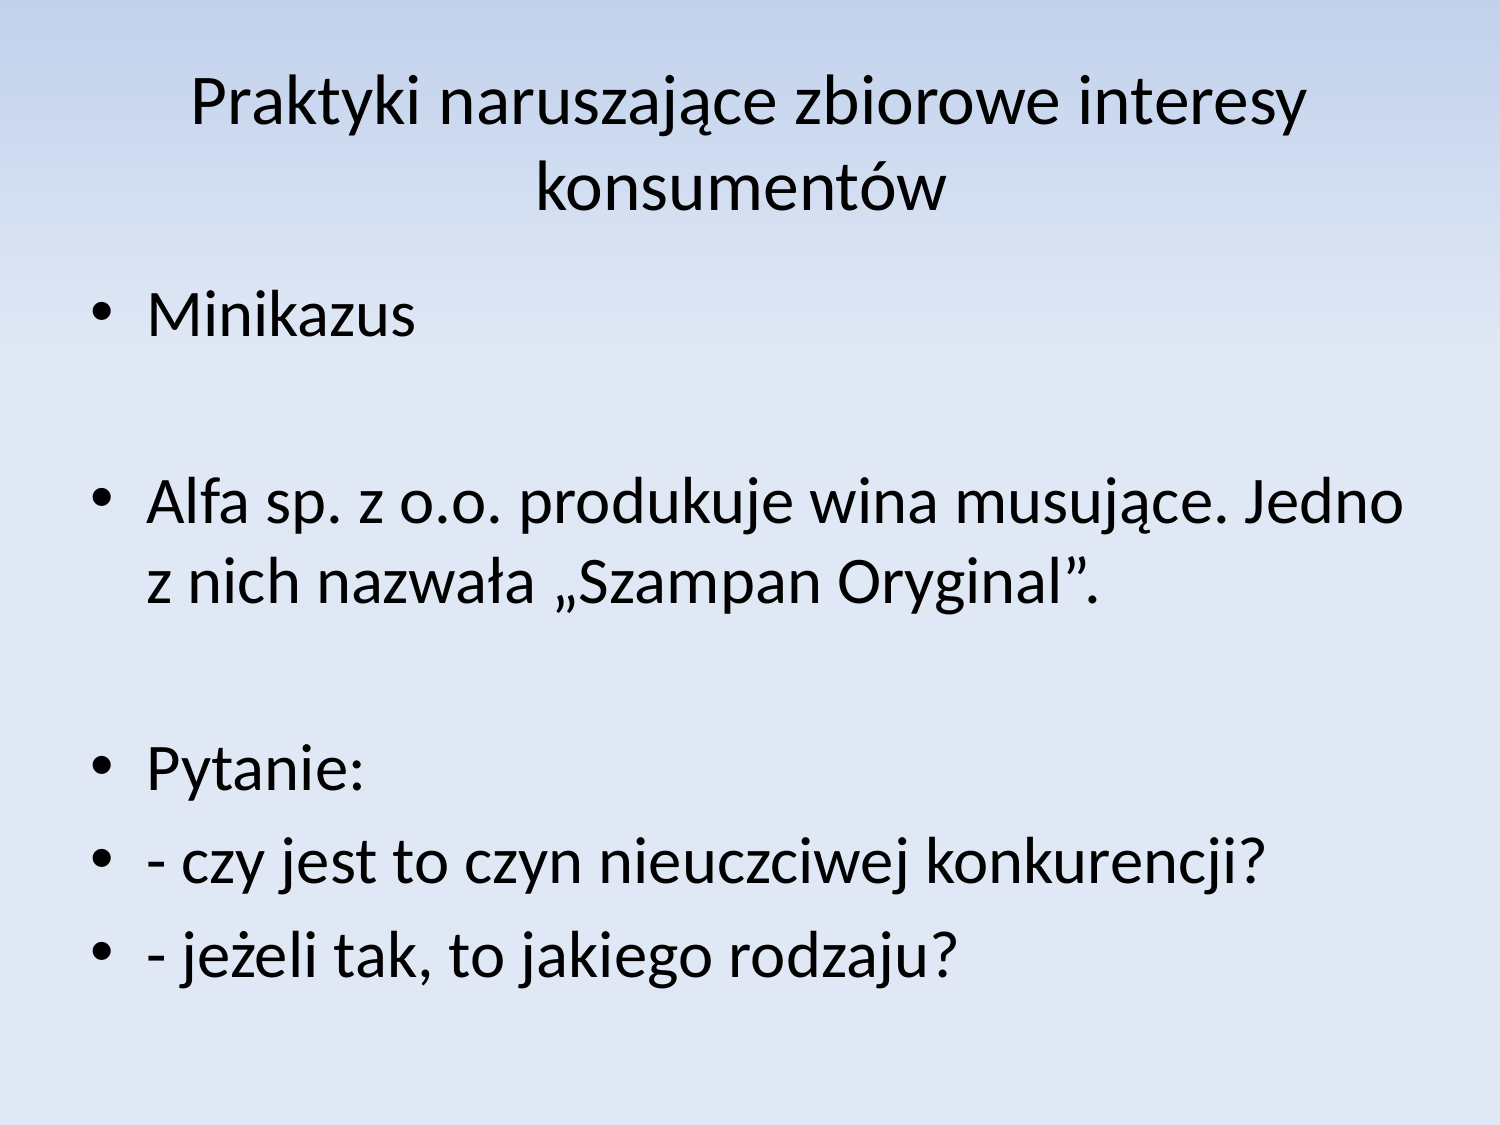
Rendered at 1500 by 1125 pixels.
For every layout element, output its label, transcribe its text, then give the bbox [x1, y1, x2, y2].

list Minikazus Alfa sp. z o.o. produkuje wina musujące. Jedno z nich nazwała „Szampan Oryginal”. Pytanie: - czy jest to czyn nieuczciwej konkurencji? - jeżeli tak, to jakiego rodzaju? [75, 262, 1425, 1005]
title Praktyki naruszające zbiorowe interesy konsumentów [75, 45, 1425, 233]
